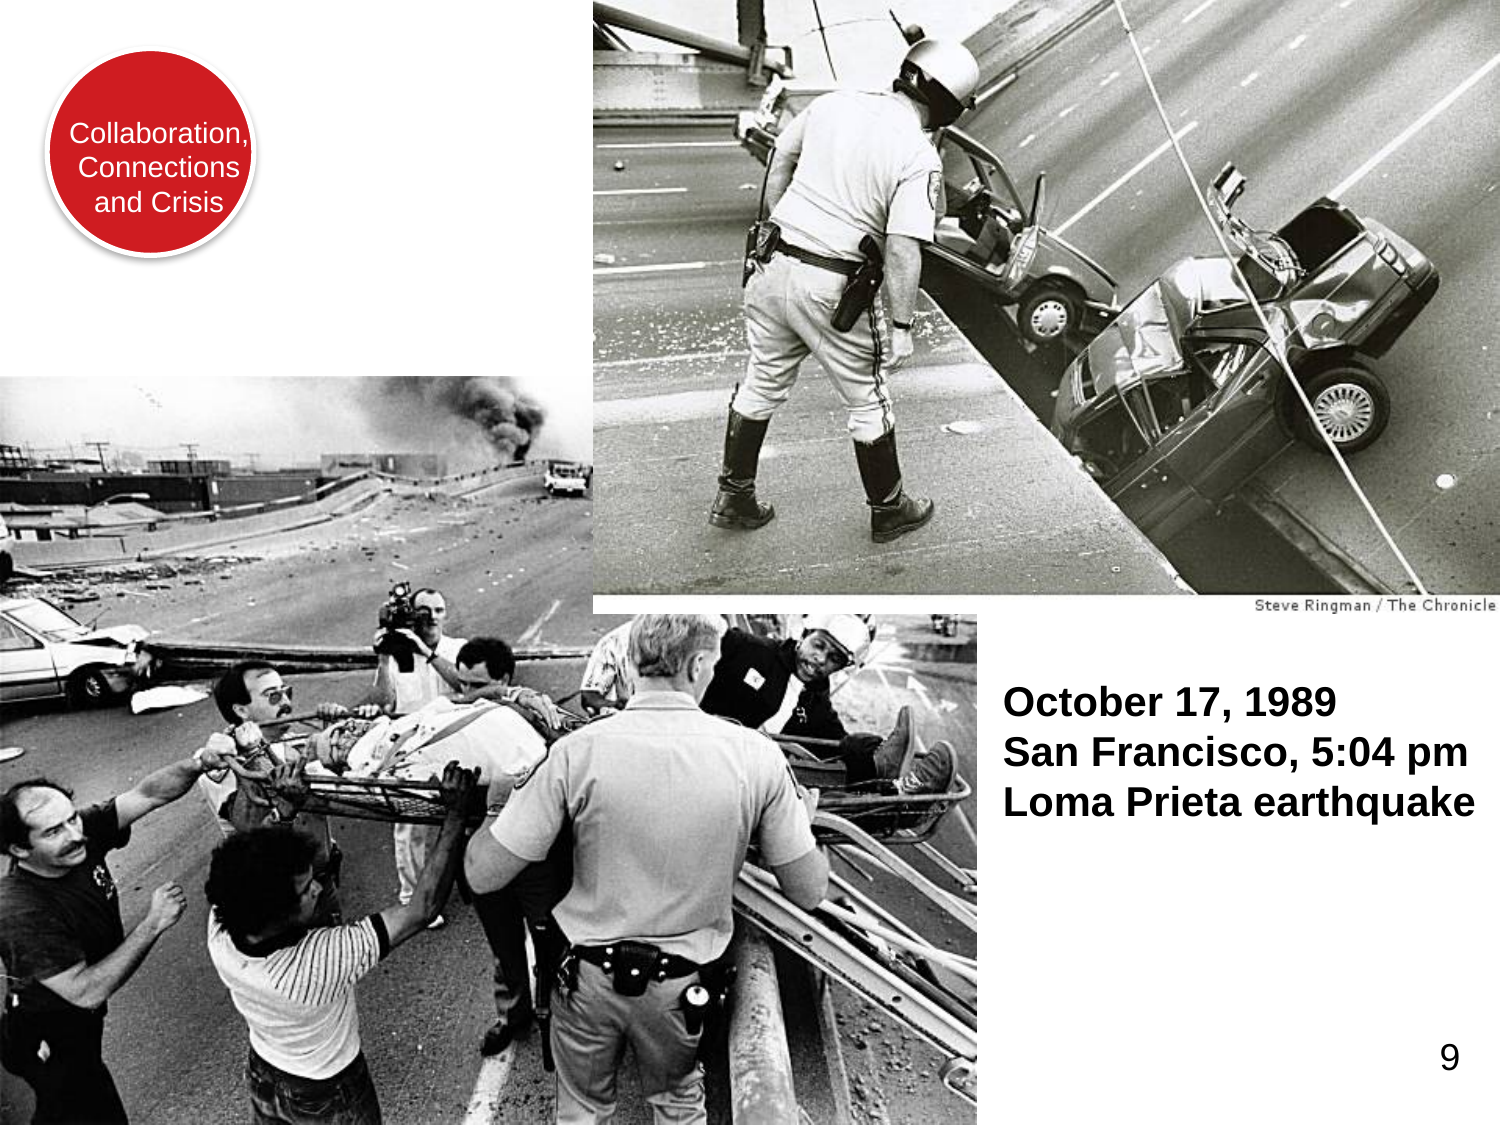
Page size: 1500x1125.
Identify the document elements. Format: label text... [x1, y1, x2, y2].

text_box 9 [1275, 1025, 1475, 1104]
picture [0, 0, 1500, 1125]
text_box October 17, 1989 San Francisco, 5:04 pm Loma Prieta earthquake [988, 667, 1492, 833]
